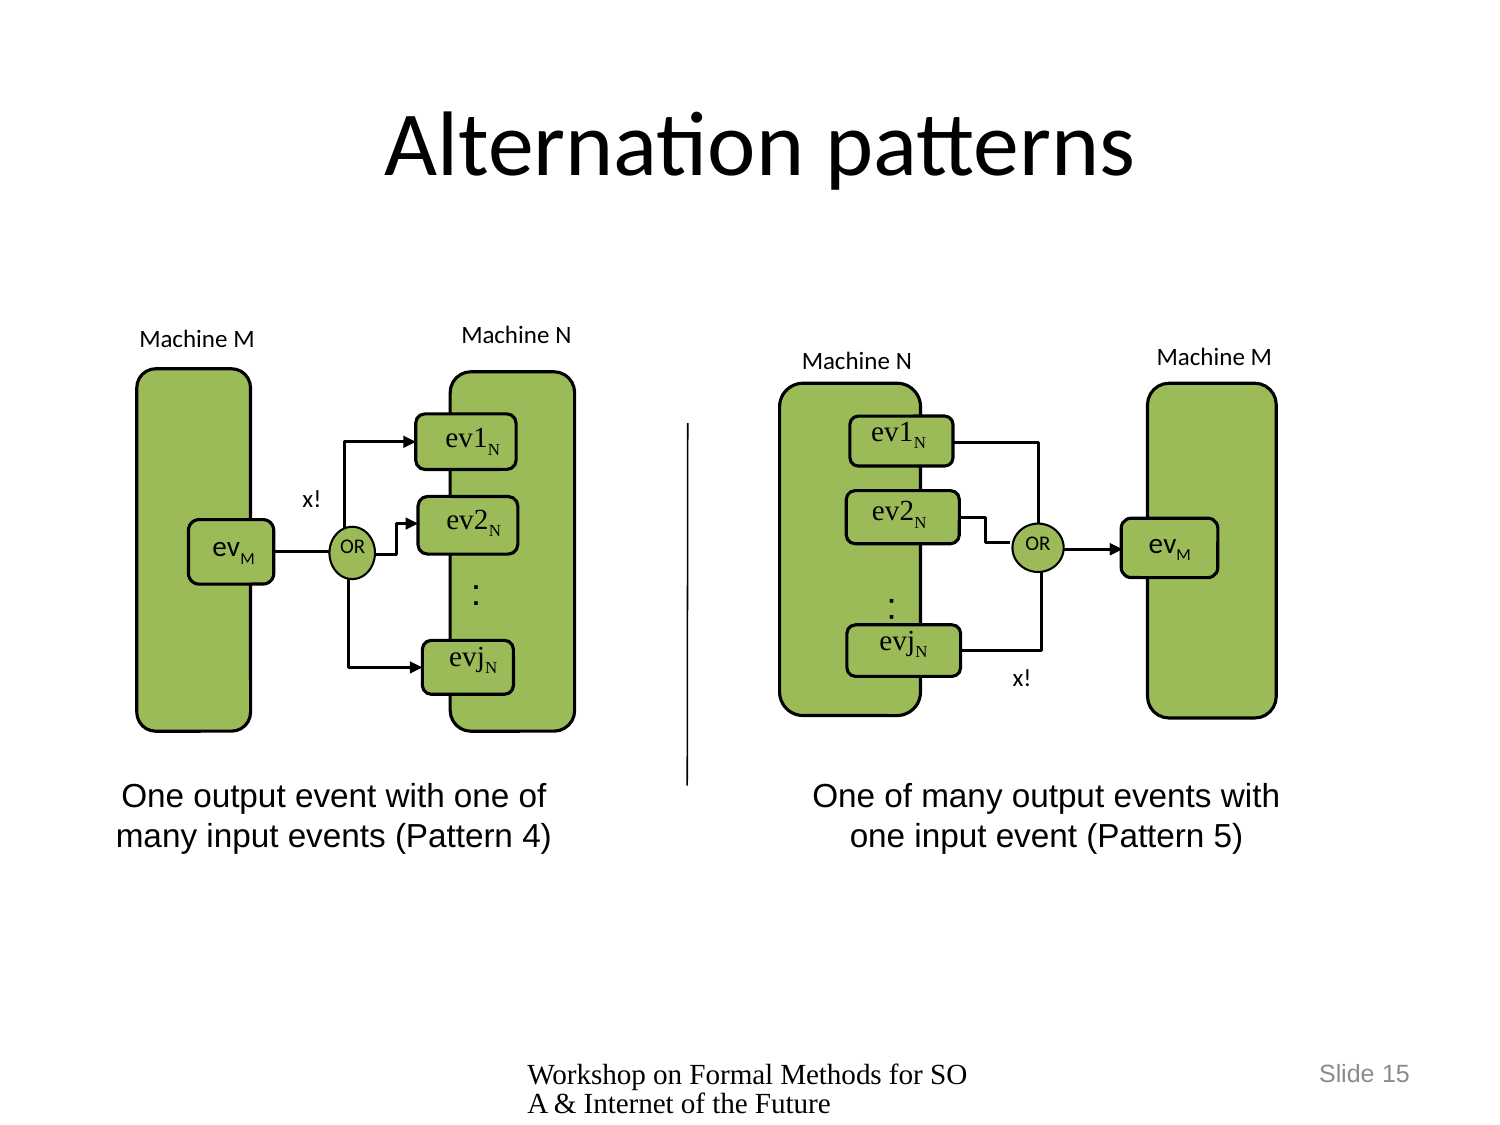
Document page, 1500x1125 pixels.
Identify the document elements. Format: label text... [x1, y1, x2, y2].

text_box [113, 312, 601, 732]
text_box One of many output events with one input event (Pattern 5) [774, 766, 1319, 862]
title Alternation patterns [75, 45, 1425, 233]
slide_number Slide 15 [1074, 1042, 1425, 1103]
footer Workshop on Formal Methods for SOA & Internet of the Future [512, 1042, 988, 1103]
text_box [762, 337, 1310, 719]
text_box One output event with one of many input events (Pattern 4) [62, 766, 606, 862]
